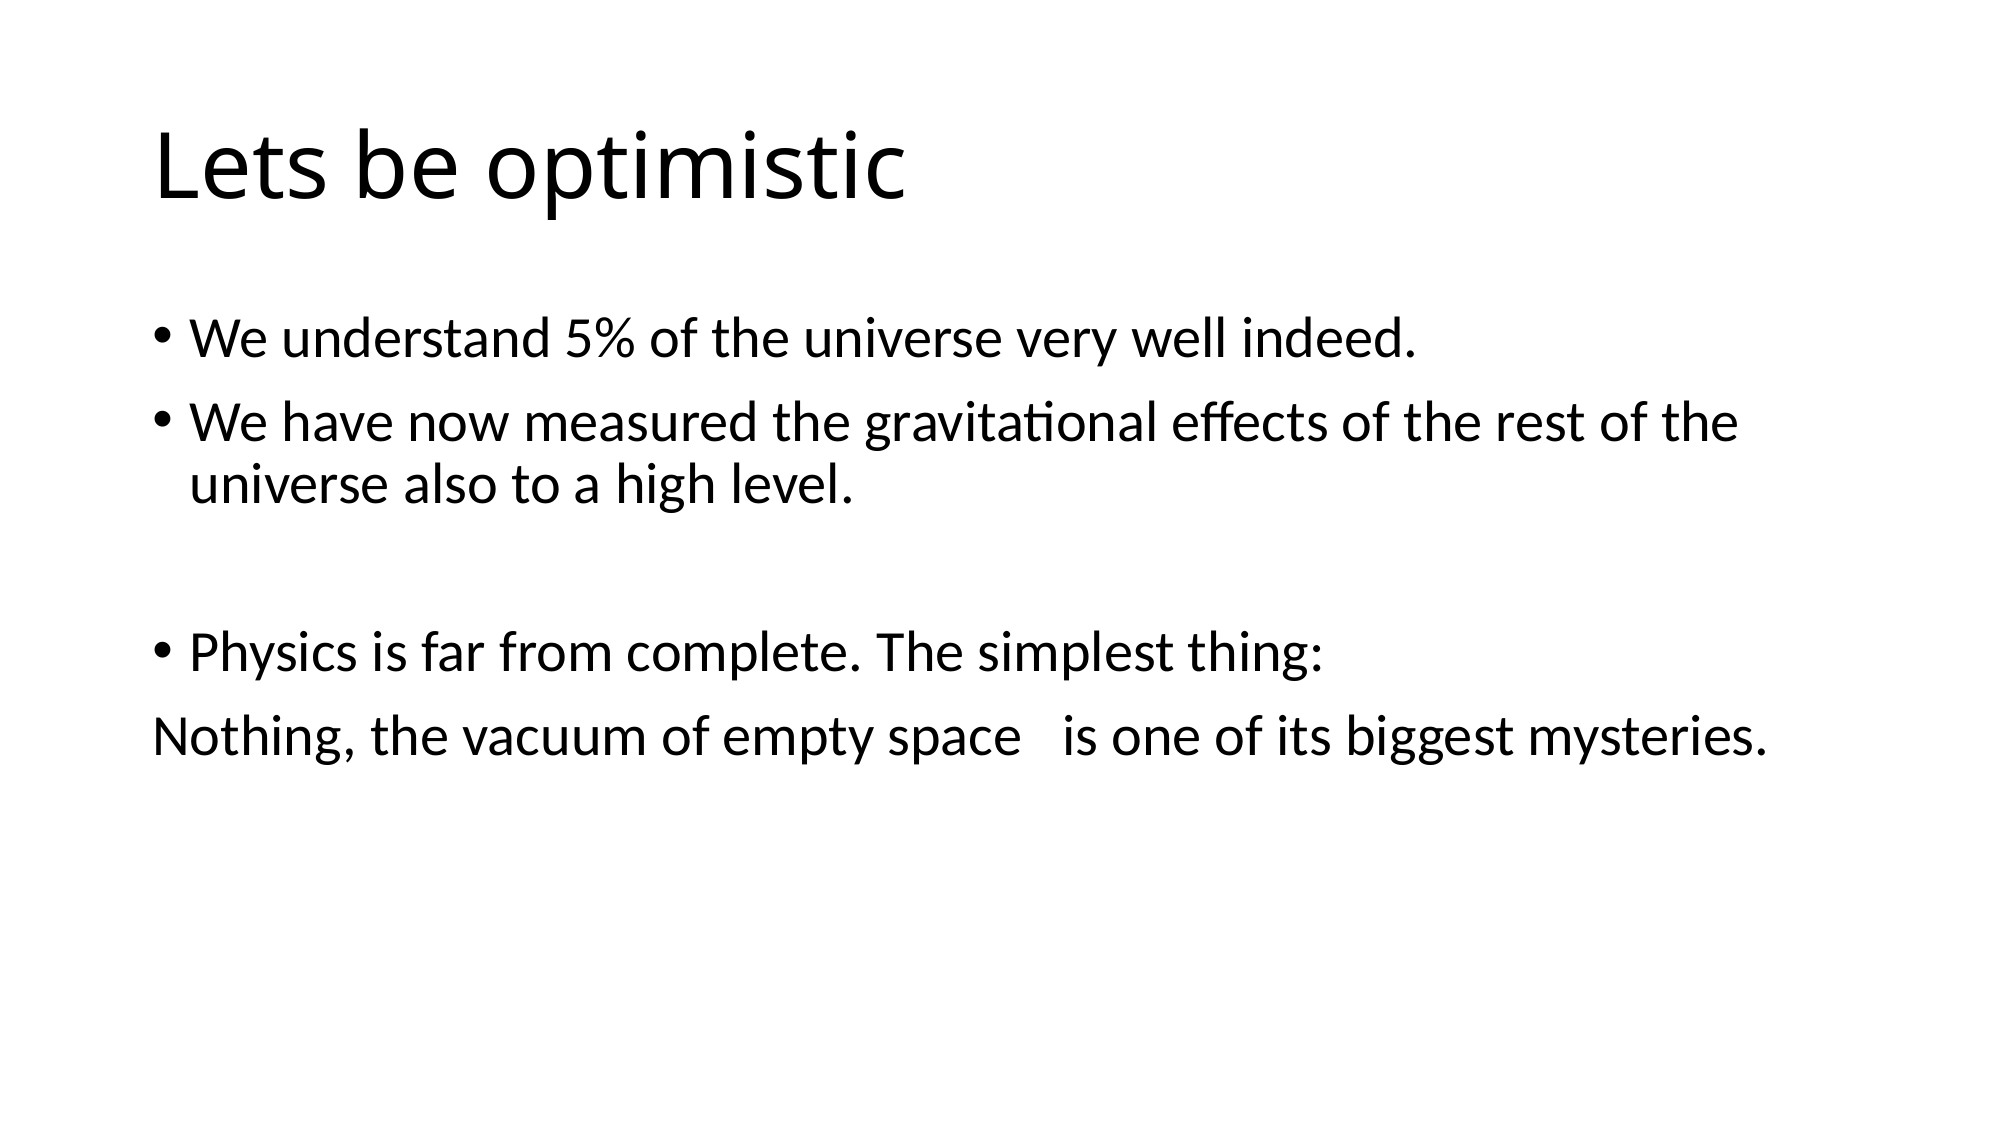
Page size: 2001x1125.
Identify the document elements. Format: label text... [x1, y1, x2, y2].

title Lets be optimistic [137, 59, 1863, 278]
list We understand 5% of the universe very well indeed. We have now measured the gravitational effects of the rest of the universe also to a high level. Physics is far from complete. The simplest thing: Nothing, the vacuum of empty space is one of its biggest mysteries. [137, 299, 1863, 1014]
